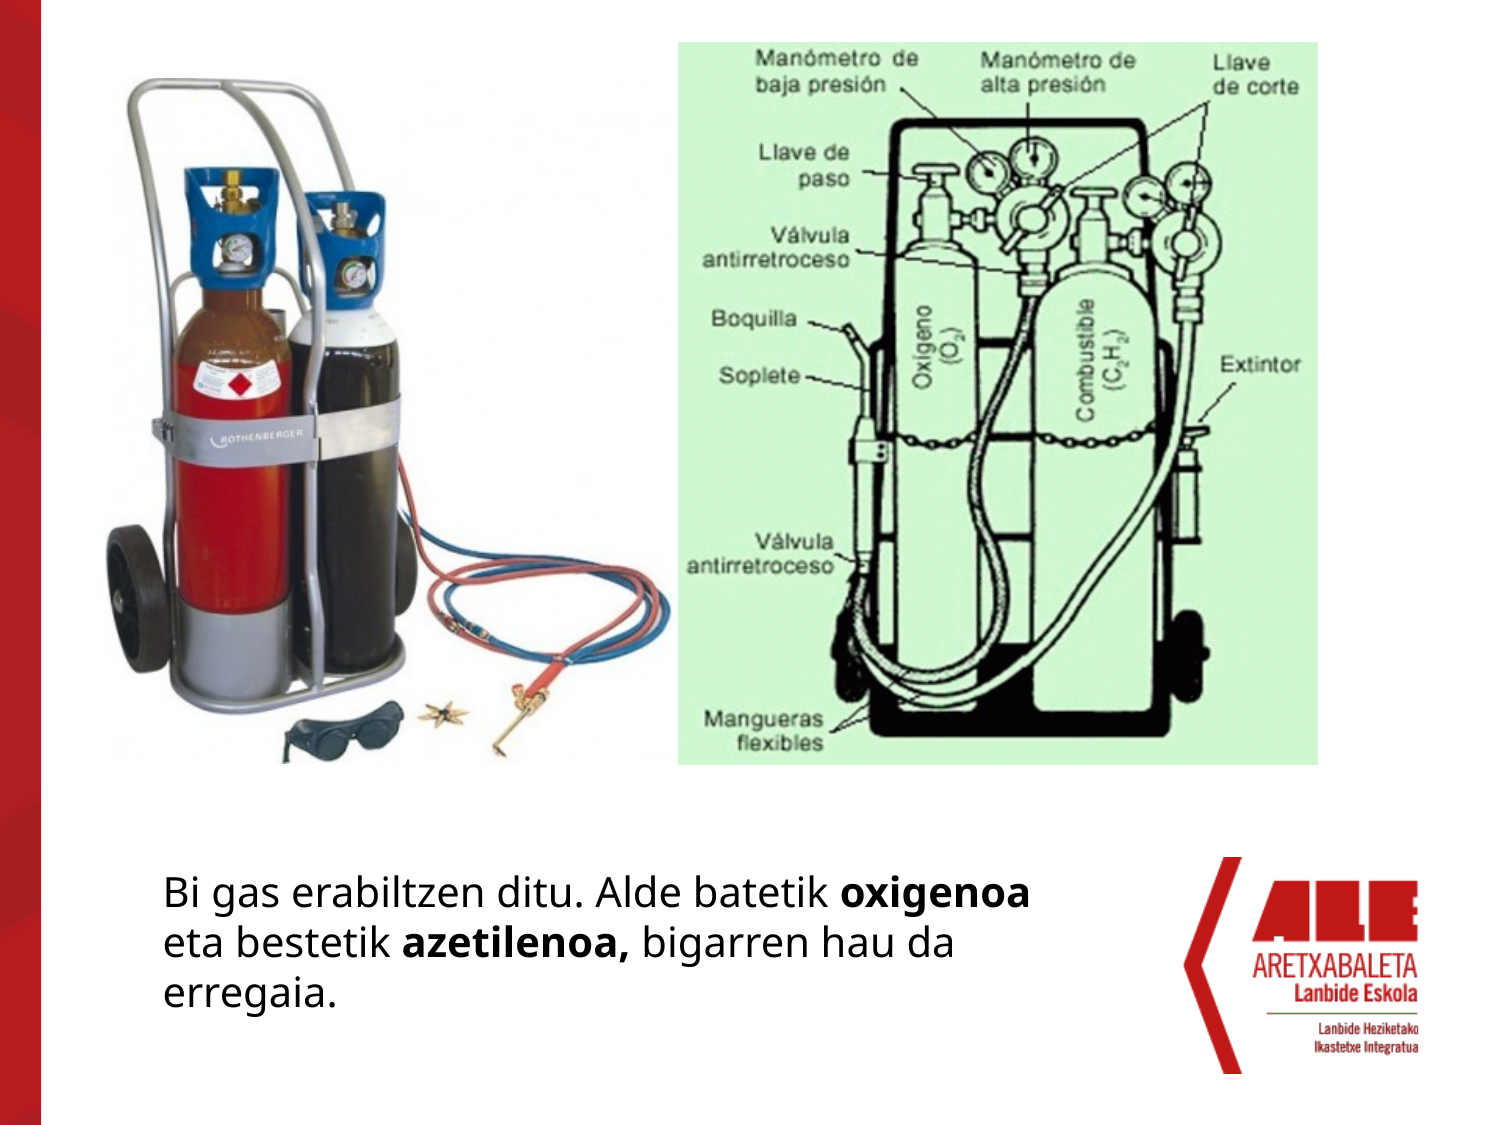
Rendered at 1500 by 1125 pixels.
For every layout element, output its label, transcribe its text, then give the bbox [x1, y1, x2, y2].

picture [0, 0, 42, 1125]
picture [678, 41, 1318, 765]
text_box Bi gas erabiltzen ditu. Alde batetik oxigenoa eta bestetik azetilenoa, bigarren hau da erregaia. [147, 857, 1081, 1023]
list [100, 77, 673, 765]
picture [1151, 857, 1454, 1074]
